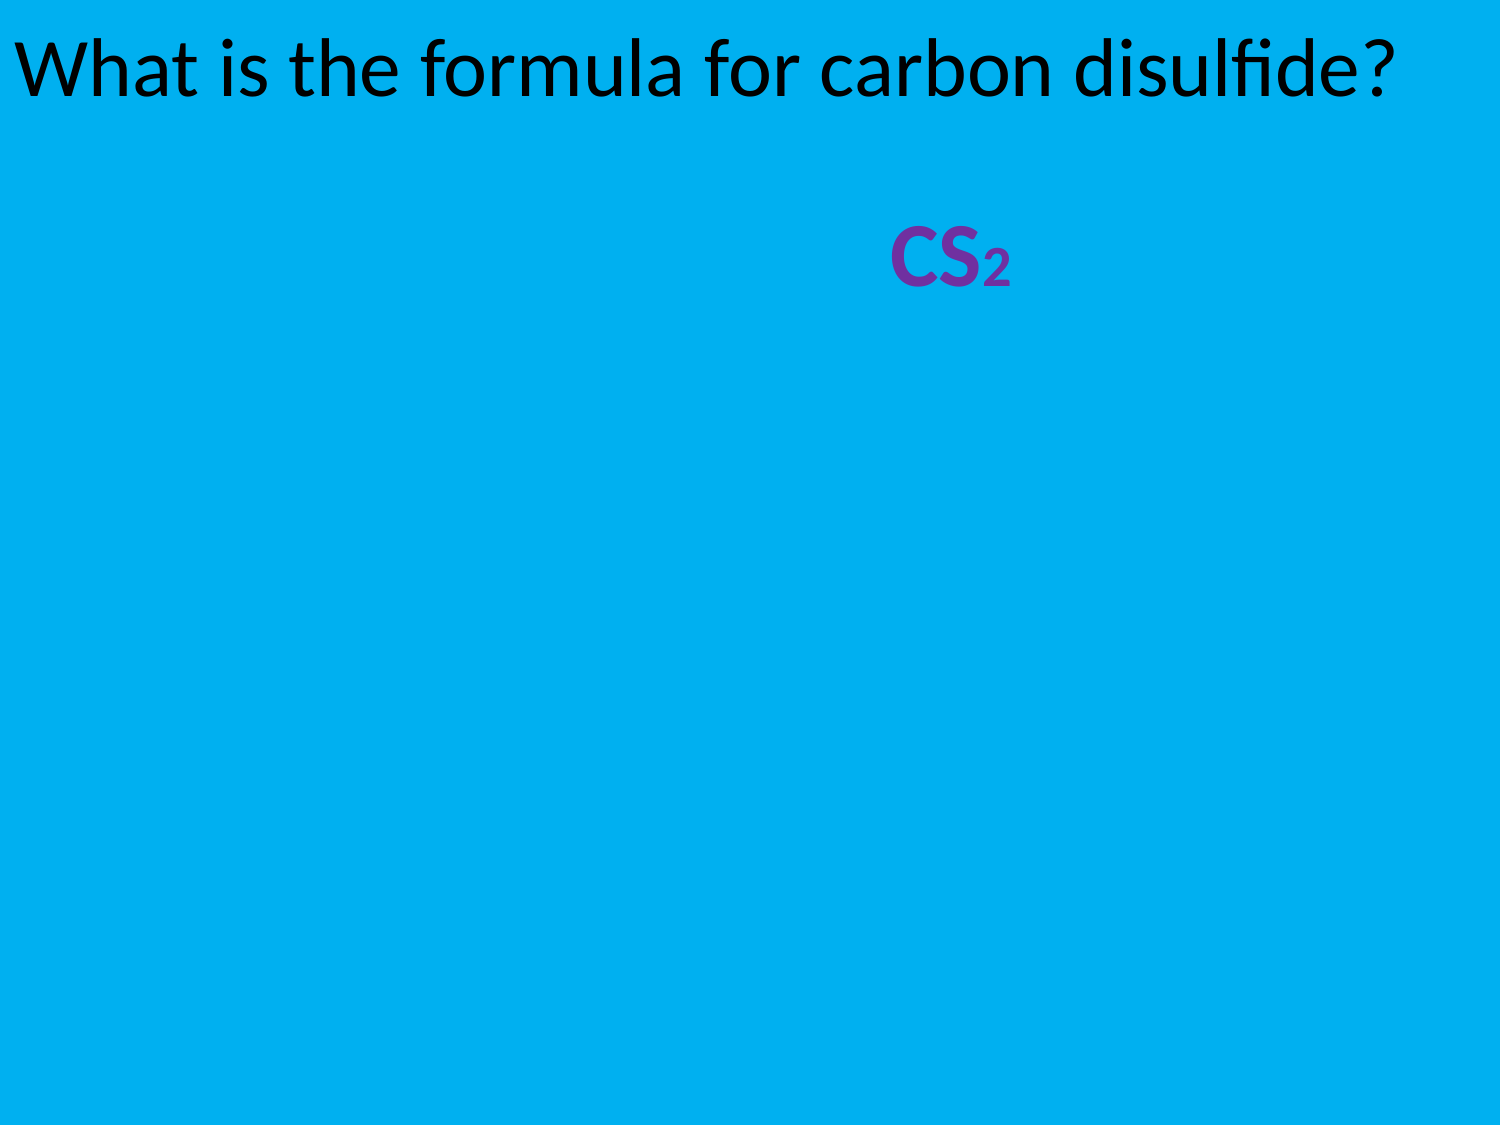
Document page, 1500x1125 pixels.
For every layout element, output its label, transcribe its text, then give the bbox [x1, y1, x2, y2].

text_box CS2 [875, 187, 1027, 313]
text_box What is the formula for carbon disulfide? [0, 5, 1500, 121]
